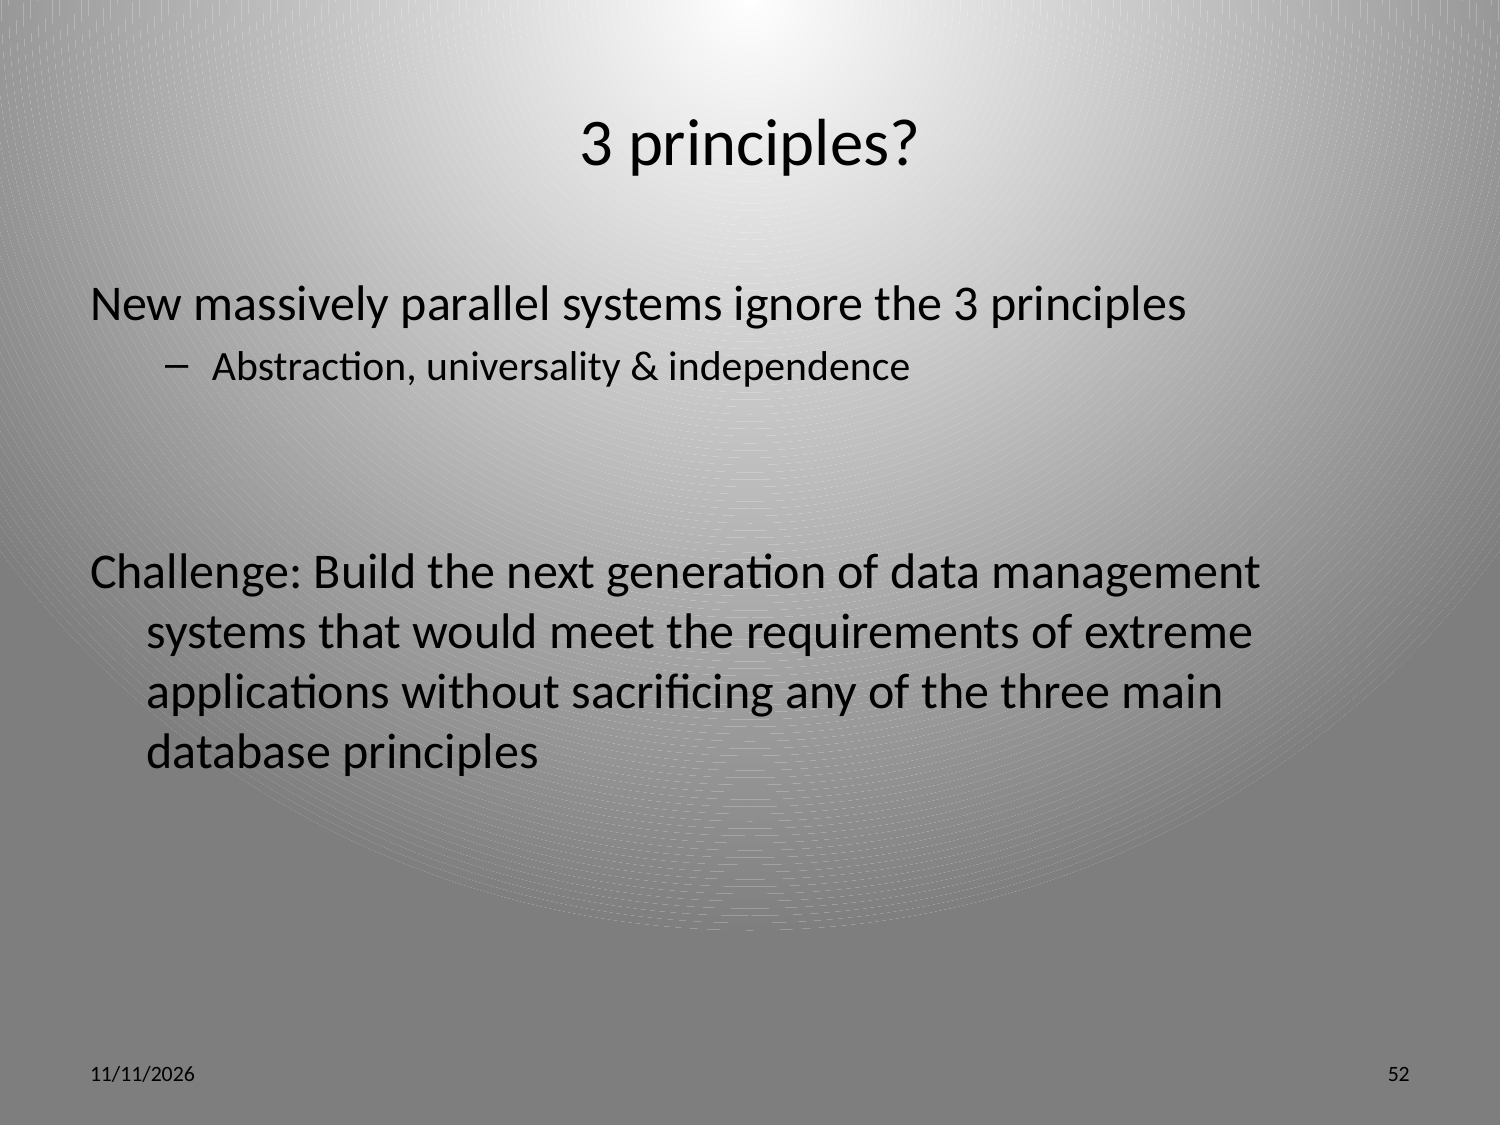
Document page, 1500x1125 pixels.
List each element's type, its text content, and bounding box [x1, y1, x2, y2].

slide_number 52 [1074, 1042, 1425, 1103]
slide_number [75, 1042, 425, 1103]
title 3 principles? [75, 45, 1425, 233]
list New massively parallel systems ignore the 3 principles Abstraction, universality & independence Challenge: Build the next generation of data management systems that would meet the requirements of extreme applications without sacrificing any of the three main database principles [75, 262, 1425, 1005]
